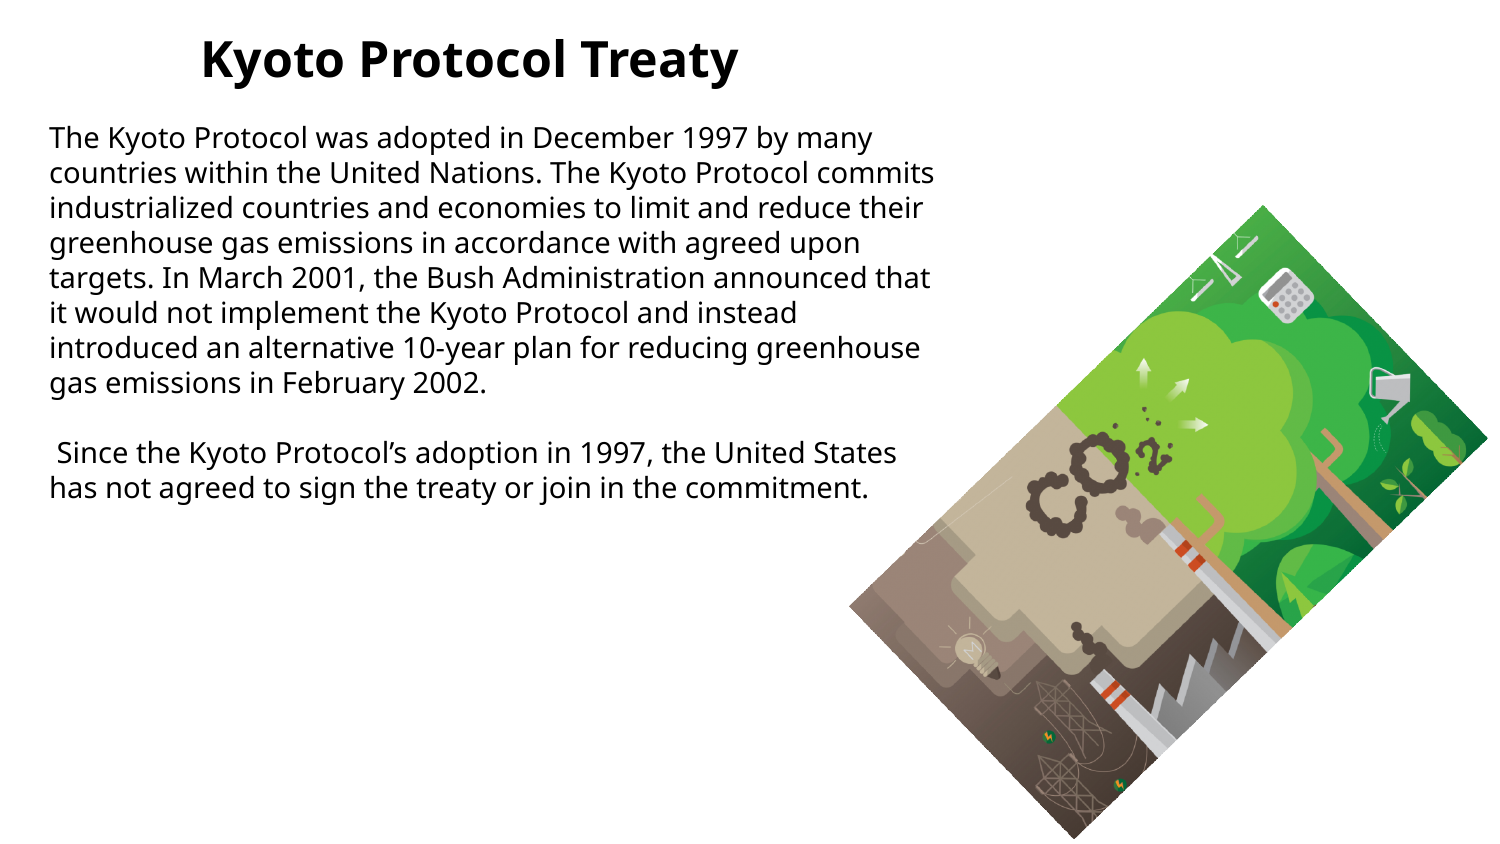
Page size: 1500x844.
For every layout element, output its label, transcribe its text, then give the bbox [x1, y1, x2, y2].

text_box Kyoto Protocol Treaty [34, 12, 919, 104]
picture [850, 206, 1487, 838]
text_box The Kyoto Protocol was adopted in December 1997 by many countries within the United Nations. The Kyoto Protocol commits industrialized countries and economies to limit and reduce their greenhouse gas emissions in accordance with agreed upon targets. In March 2001, the Bush Administration announced that it would not implement the Kyoto Protocol and instead introduced an alternative 10-year plan for reducing greenhouse gas emissions in February 2002. Since the Kyoto Protocol’s adoption in 1997, the United States has not agreed to sign the treaty or join in the commitment. [34, 104, 956, 673]
